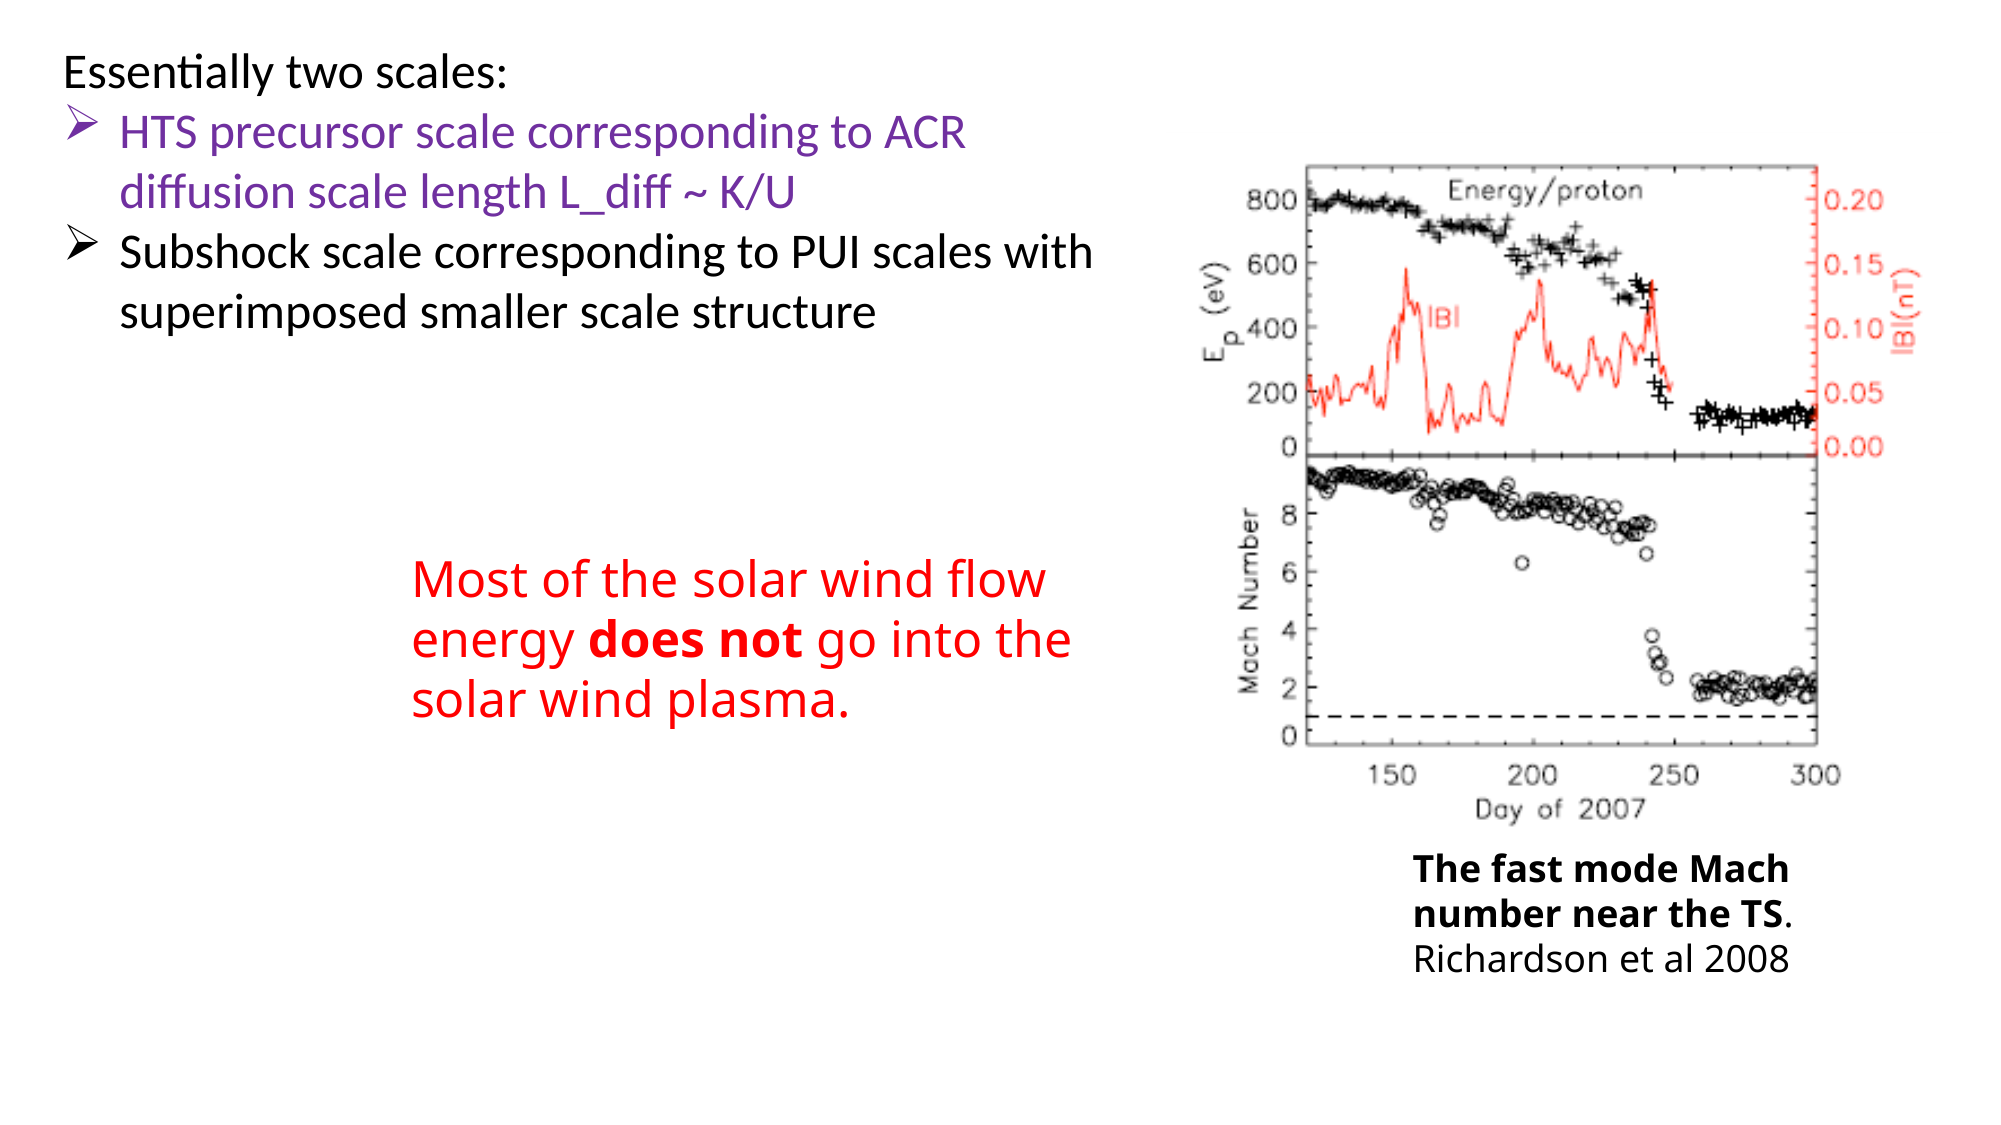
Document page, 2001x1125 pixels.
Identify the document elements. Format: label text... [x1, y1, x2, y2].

text_box The fast mode Mach number near the TS. Richardson et al 2008 [1397, 838, 1809, 988]
text_box Most of the solar wind flow energy does not go into the solar wind plasma. [396, 540, 1134, 736]
text_box Essentially two scales: HTS precursor scale corresponding to ACR diffusion scale length L_diff ~ K/U Subshock scale corresponding to PUI scales with superimposed smaller scale structure [48, 31, 1112, 346]
picture [1166, 131, 1952, 838]
